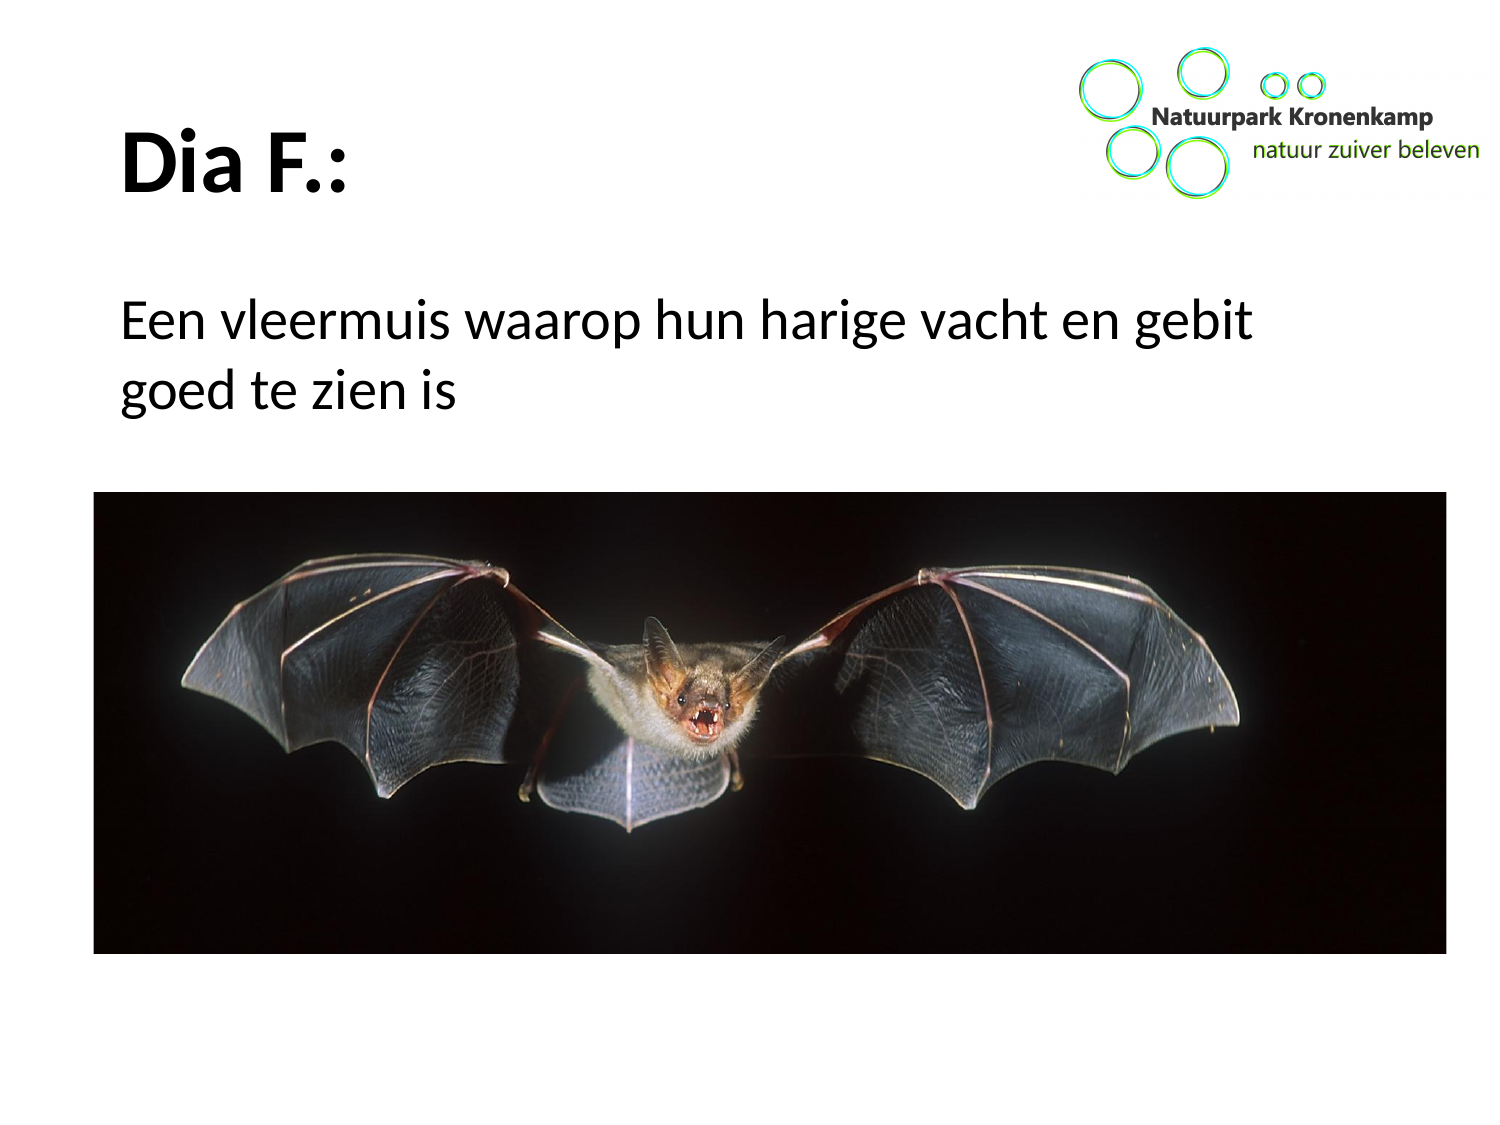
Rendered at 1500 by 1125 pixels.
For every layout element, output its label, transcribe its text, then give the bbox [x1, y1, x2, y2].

title [1383, 349, 1388, 490]
picture [93, 491, 1447, 955]
text_box Dia F.: Een vleermuis waarop hun harige vacht en gebit goed te zien is [105, 93, 1383, 490]
picture [1077, 46, 1500, 200]
